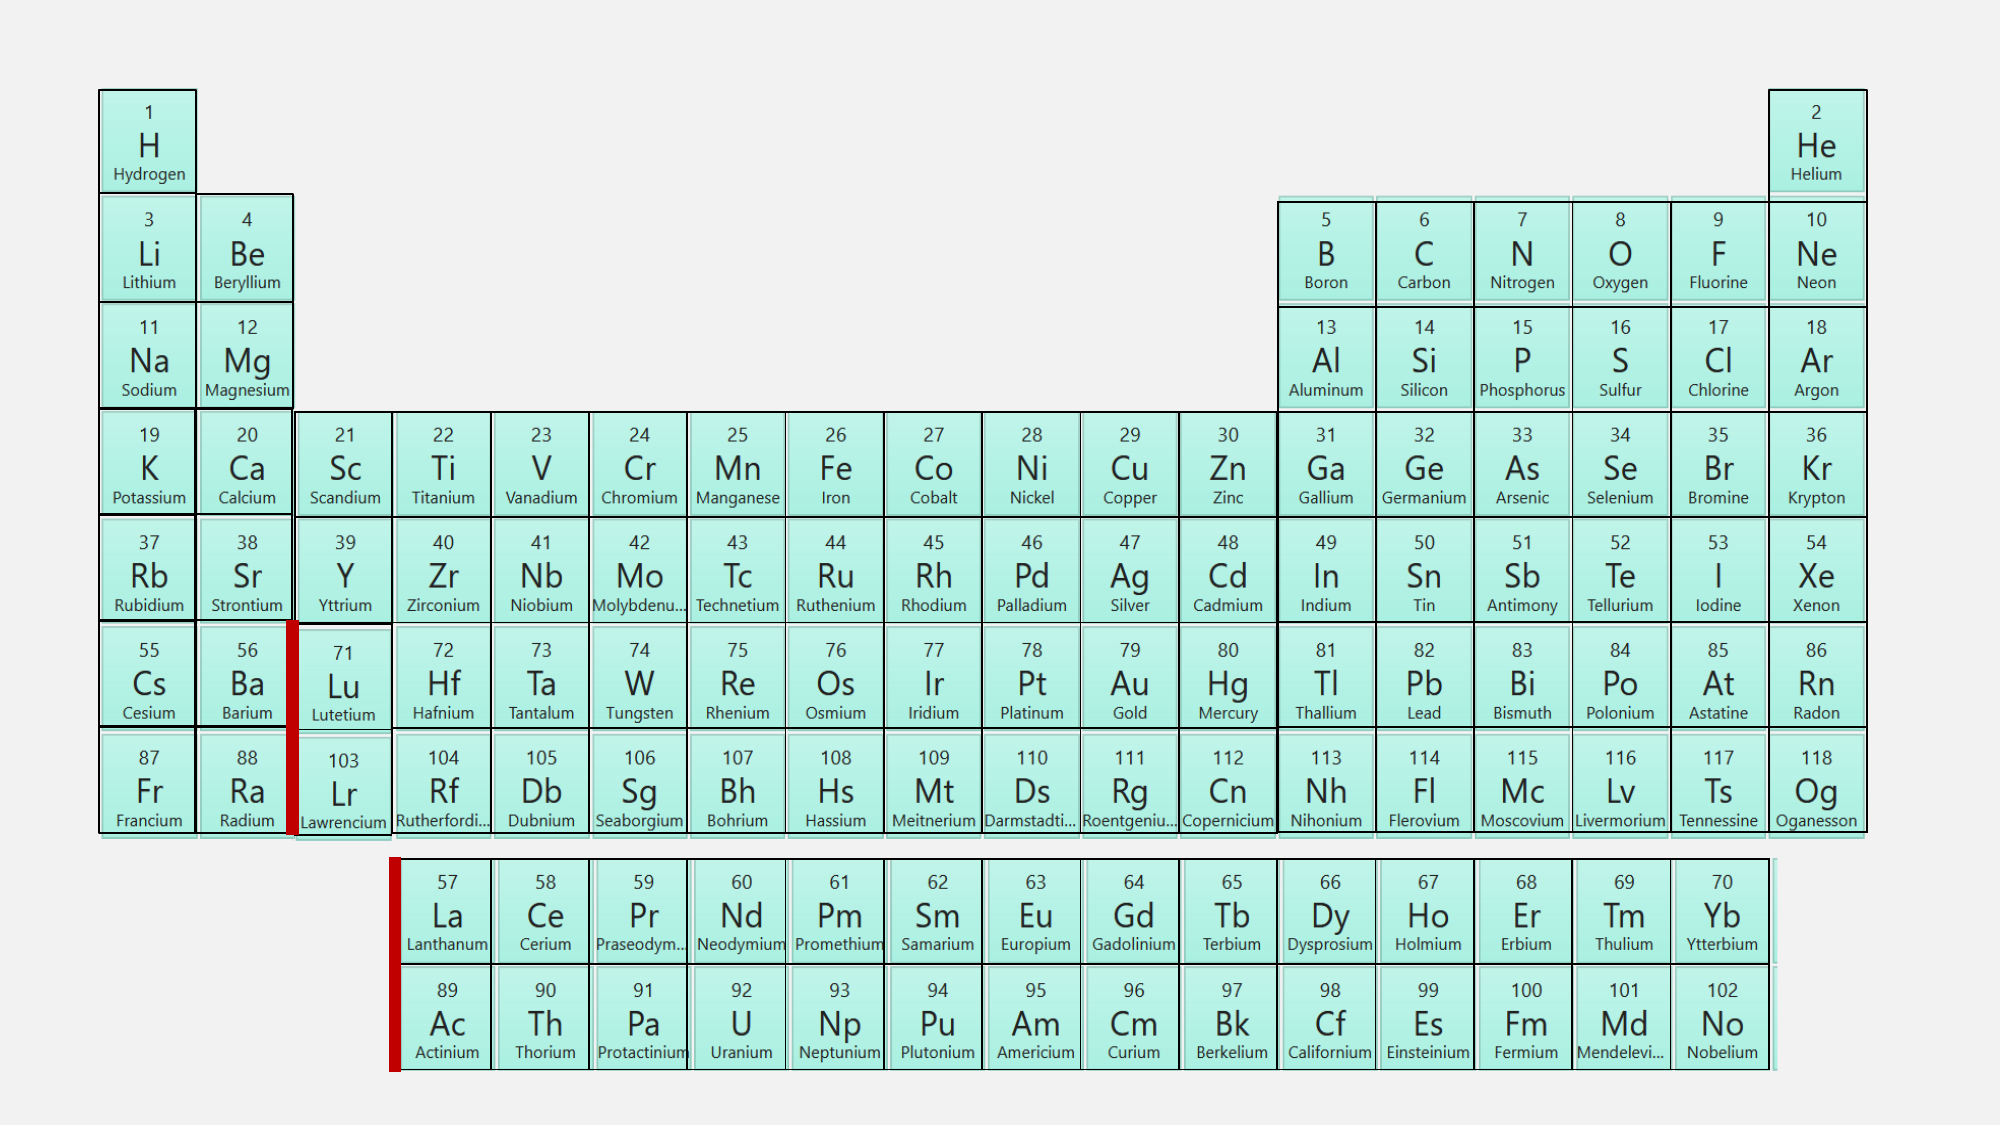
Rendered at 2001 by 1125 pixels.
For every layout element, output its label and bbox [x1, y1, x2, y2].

picture [80, 82, 1872, 1073]
